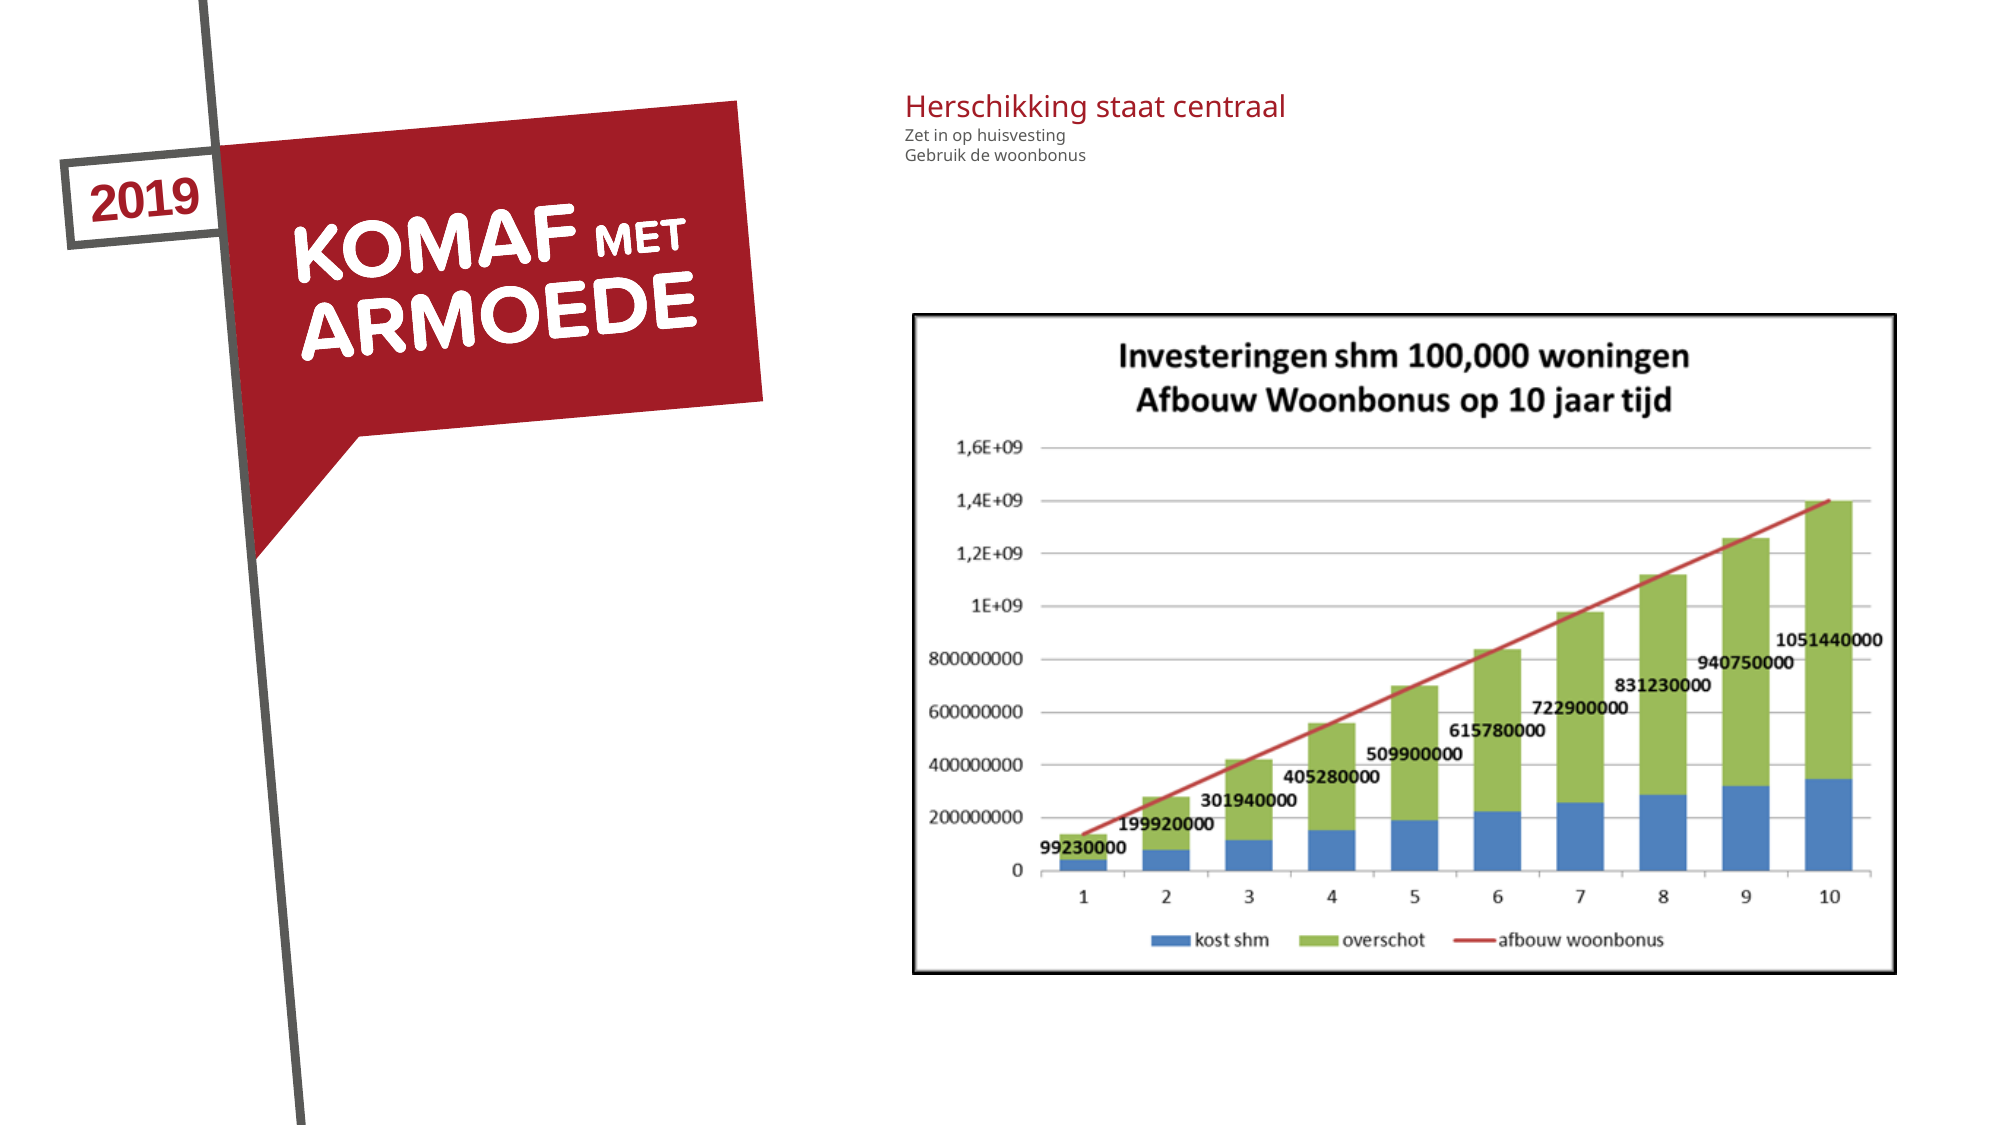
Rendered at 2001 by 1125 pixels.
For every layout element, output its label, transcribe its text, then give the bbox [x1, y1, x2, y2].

title Herschikking staat centraal Zet in op huisvesting Gebruik de woonbonus [904, 88, 1912, 282]
picture [912, 313, 1897, 975]
